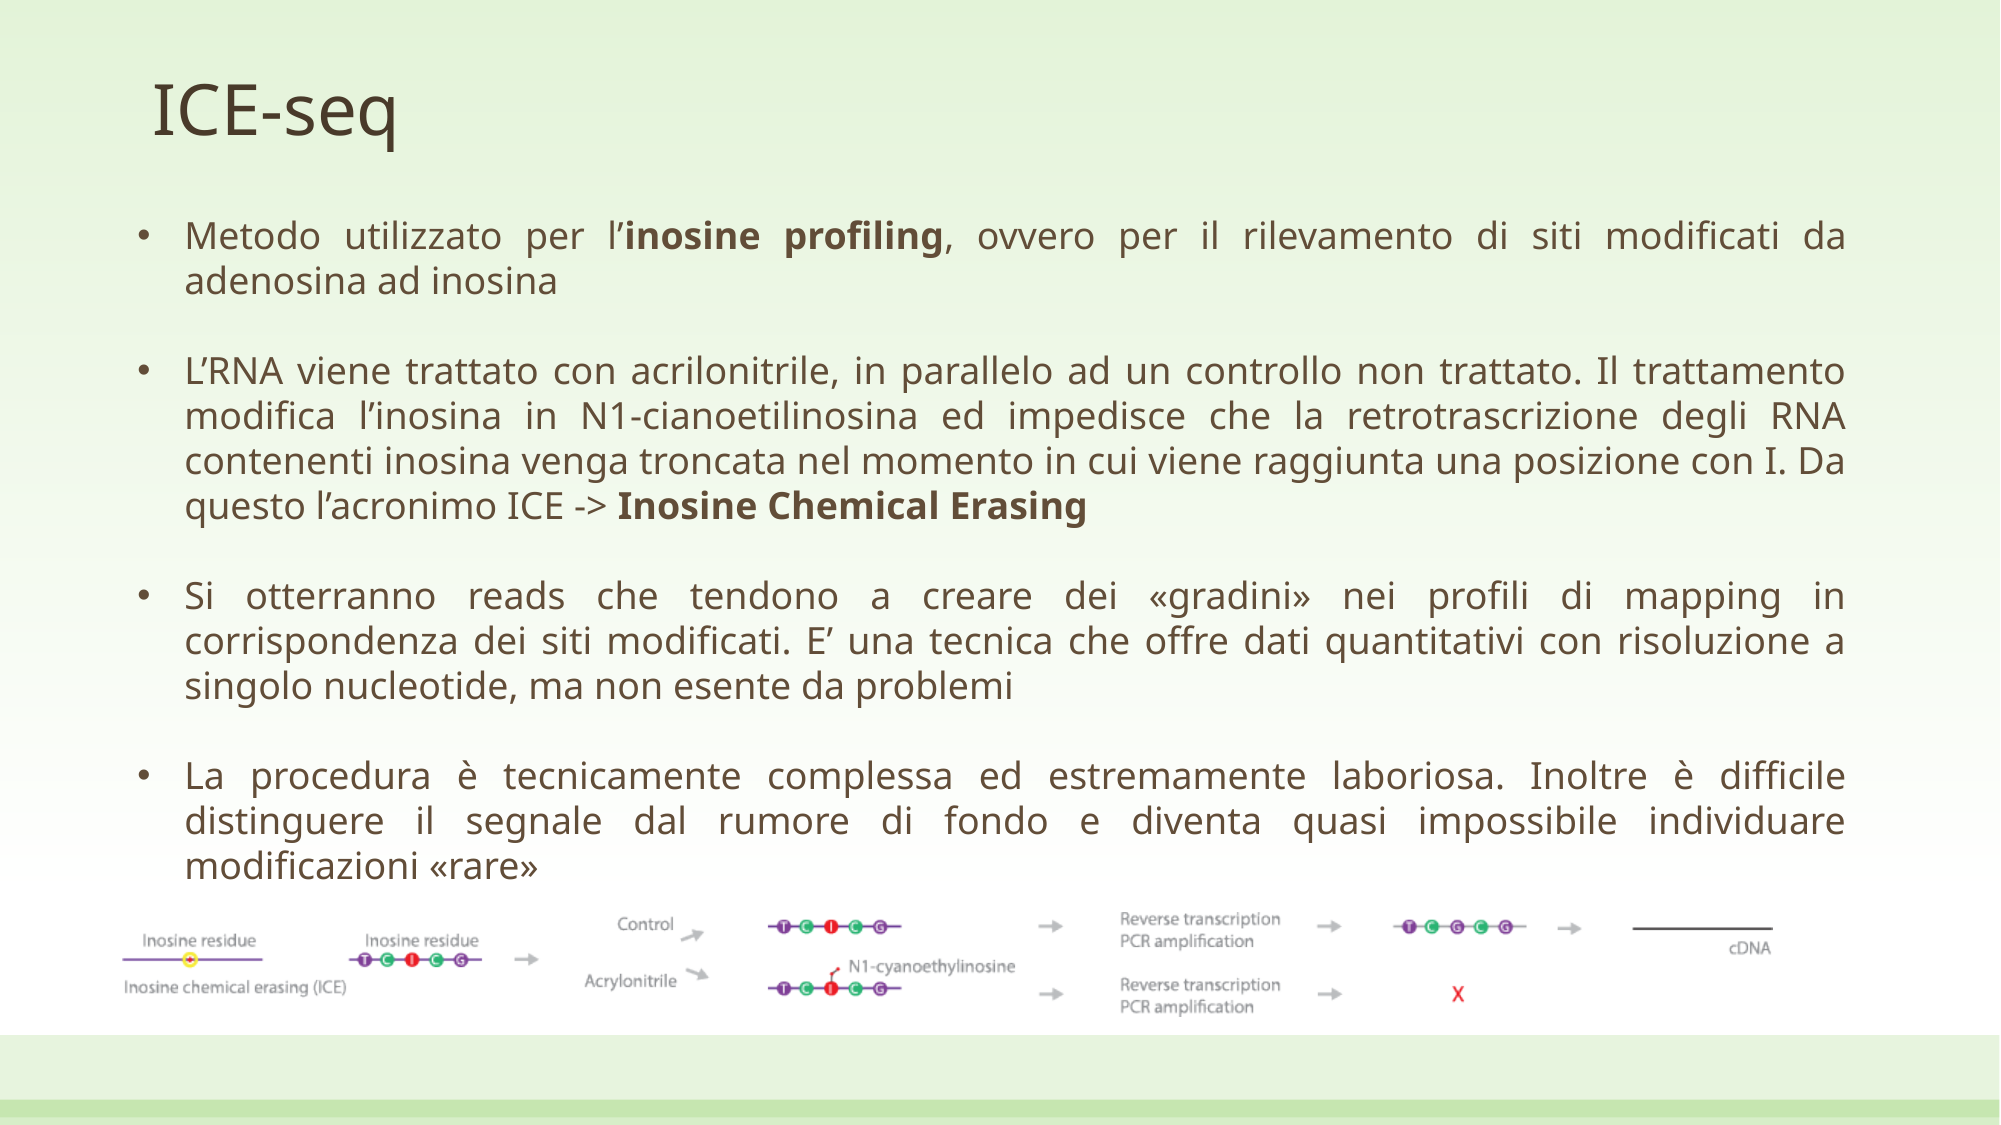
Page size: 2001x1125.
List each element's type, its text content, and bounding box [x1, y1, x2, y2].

text_box Metodo utilizzato per l’inosine profiling, ovvero per il rilevamento di siti modificati da adenosina ad inosina L’RNA viene trattato con acrilonitrile, in parallelo ad un controllo non trattato. Il trattamento modifica l’inosina in N1-cianoetilinosina ed impedisce che la retrotrascrizione degli RNA contenenti inosina venga troncata nel momento in cui viene raggiunta una posizione con I. Da questo l’acronimo ICE -> Inosine Chemical Erasing Si otterranno reads che tendono a creare dei «gradini» nei profili di mapping in corrispondenza dei siti modificati. E’ una tecnica che offre dati quantitativi con risoluzione a singolo nucleotide, ma non esente da problemi La procedura è tecnicamente complessa ed estremamente laboriosa. Inoltre è difficile distinguere il segnale dal rumore di fondo e diventa quasi impossibile individuare modificazioni «rare» [122, 204, 1863, 895]
picture [122, 912, 1773, 1017]
title ICE-seq [137, 54, 1863, 159]
